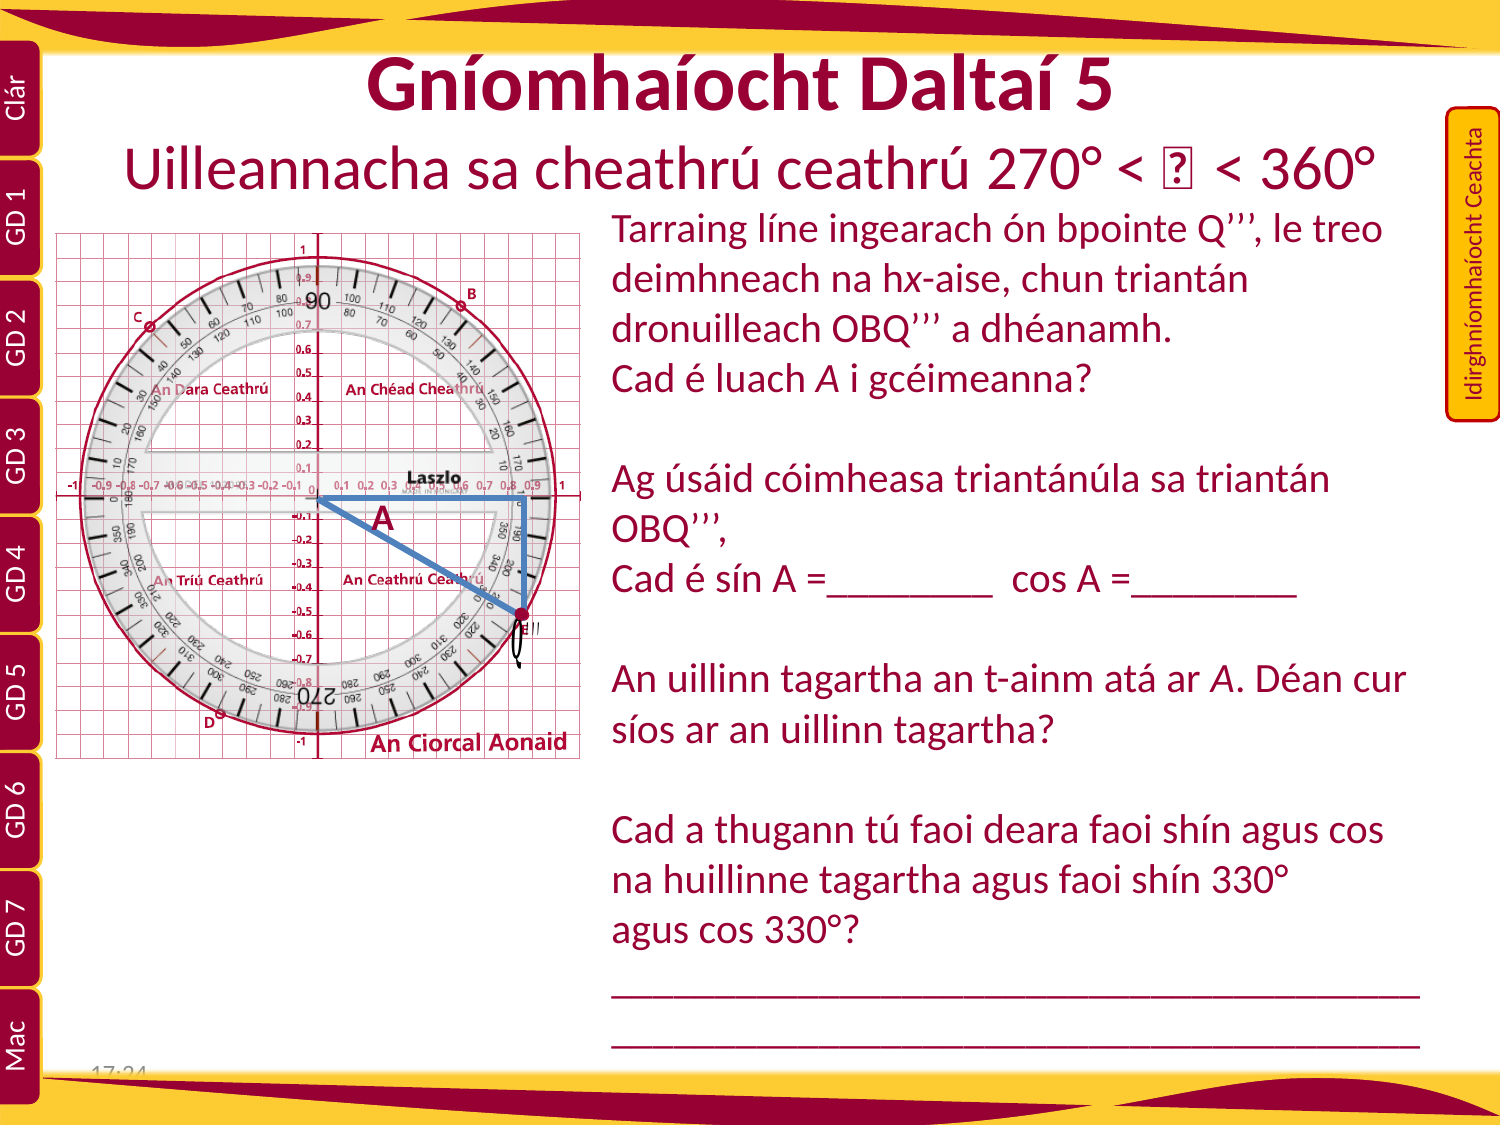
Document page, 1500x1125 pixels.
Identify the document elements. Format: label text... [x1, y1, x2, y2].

text_box Gníomhaíocht Daltaí 5 Uilleannacha sa cheathrú ceathrú 270° < 𝜃 < 360° [74, 22, 1425, 210]
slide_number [75, 1042, 425, 1103]
text_box Tarraing líne ingearach ón bpointe Q’’’, le treo deimhneach na hx-aise, chun triantán dronuilleach OBQ’’’ a dhéanamh. Cad é luach A i gcéimeanna? Ag úsáid cóimheasa triantánúla sa triantán OBQ’’’, Cad é sín A =________ cos A =________ An uillinn tagartha an t-ainm atá ar A. Déan cur síos ar an uillinn tagartha? Cad a thugann tú faoi deara faoi shín agus cos na huillinne tagartha agus faoi shín 330° agus cos 330°? ______________________________________________________________________________ [596, 193, 1442, 1059]
picture [52, 231, 582, 761]
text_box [1446, 107, 1500, 1000]
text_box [317, 498, 526, 619]
